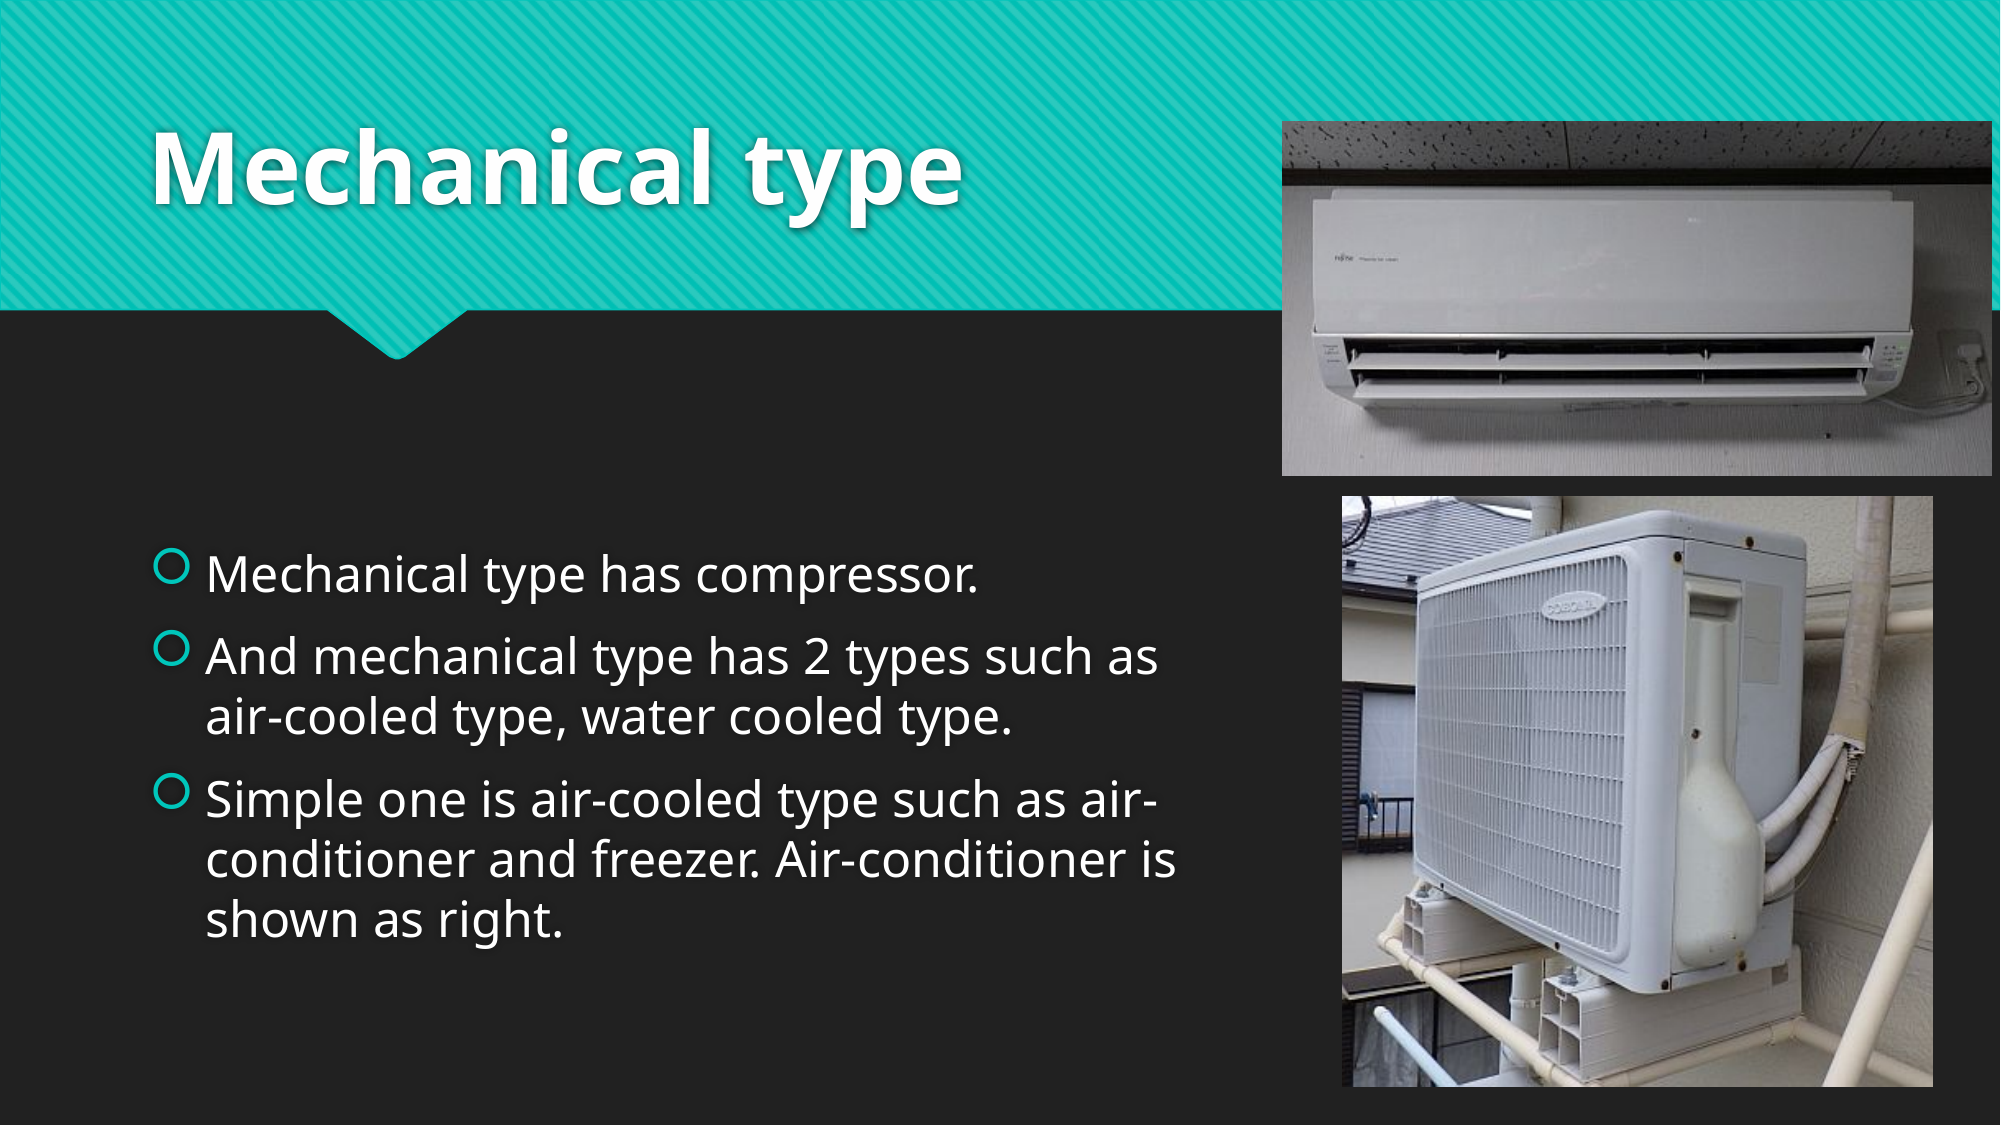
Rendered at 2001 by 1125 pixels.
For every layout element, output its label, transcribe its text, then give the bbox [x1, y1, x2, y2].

title Mechanical type [132, 73, 1868, 233]
picture [1282, 121, 1992, 476]
picture [1341, 496, 1933, 1088]
list Mechanical type has compressor. And mechanical type has 2 types such as air-cooled type, water cooled type. Simple one is air-cooled type such as air-conditioner and freezer. Air-conditioner is shown as right. [134, 364, 1260, 1125]
